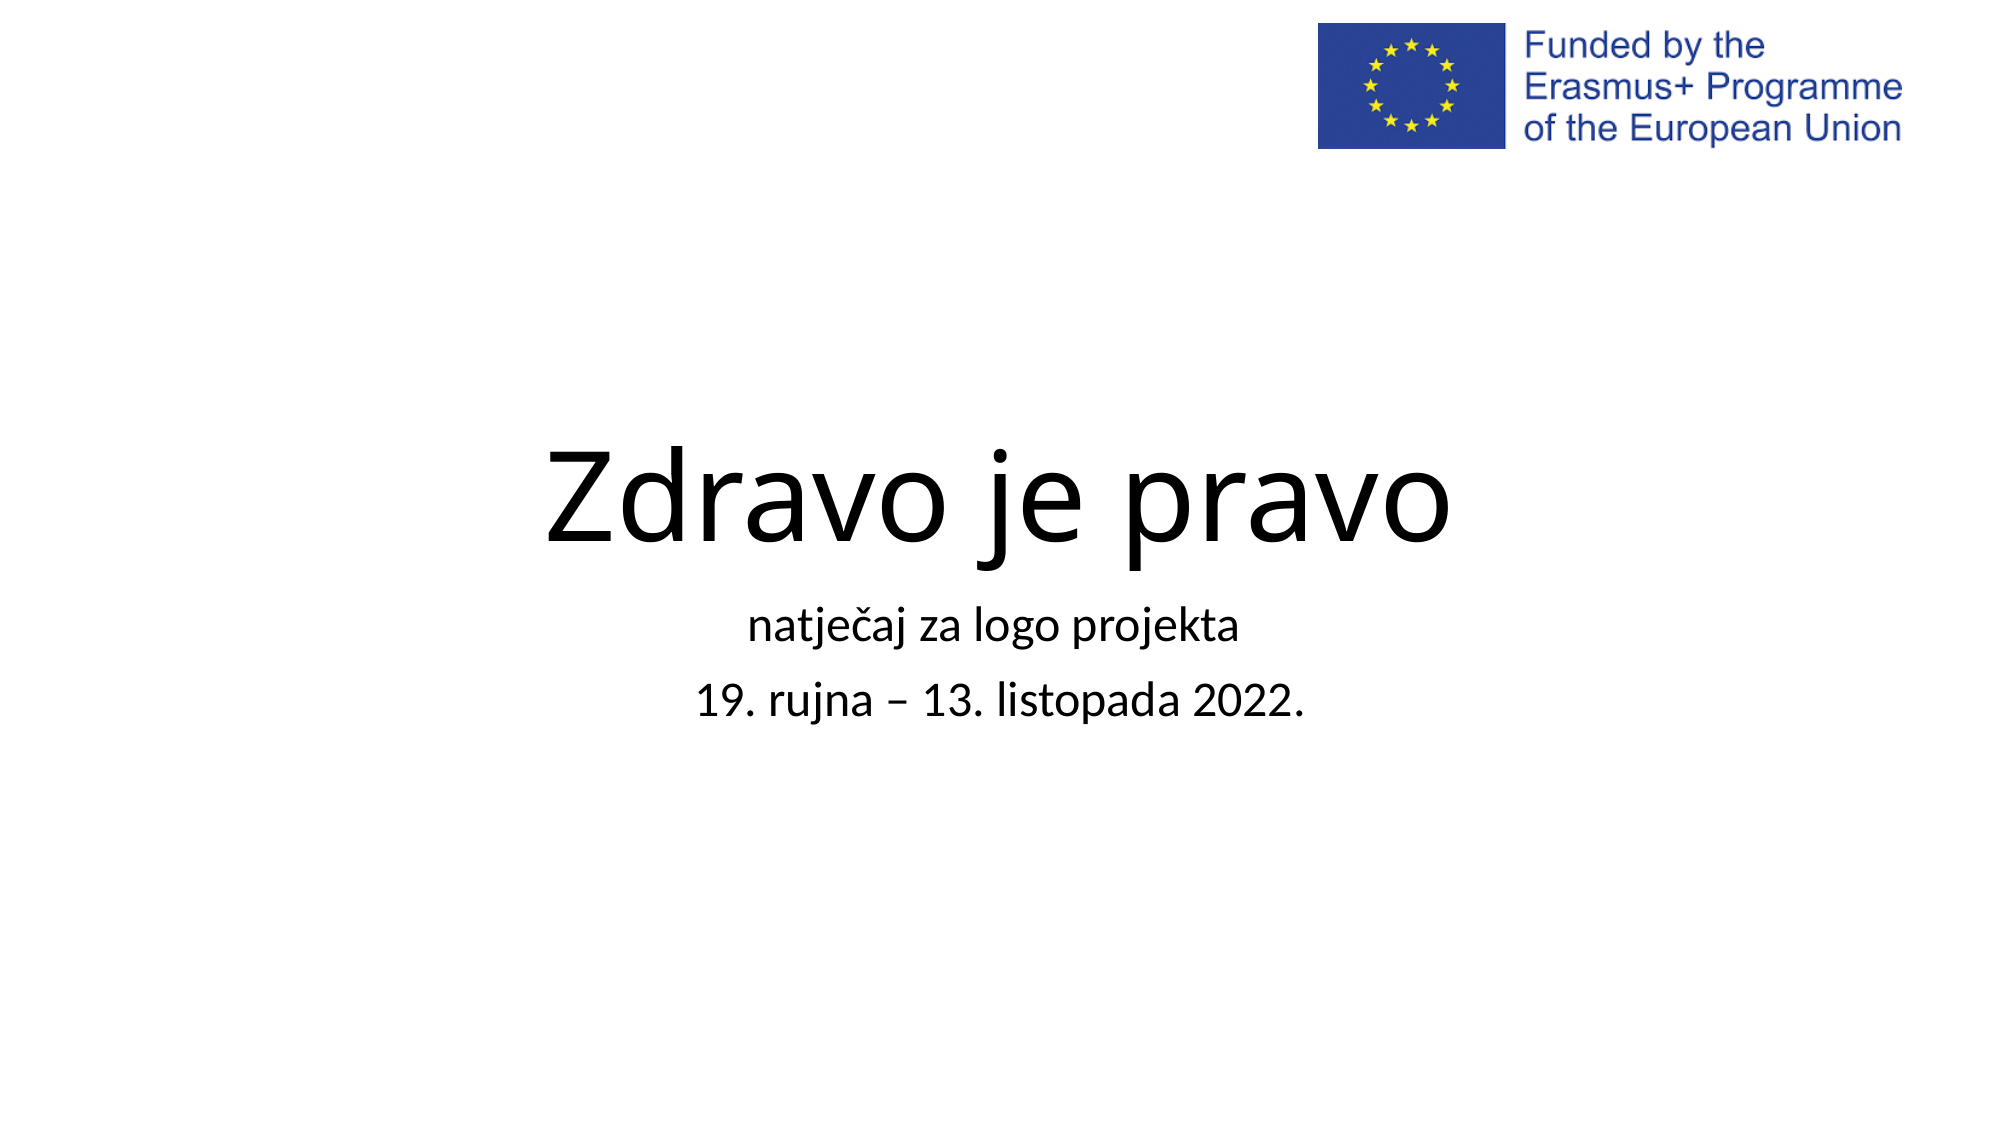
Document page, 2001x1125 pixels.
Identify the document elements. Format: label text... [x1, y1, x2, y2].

subtitle natječaj za logo projekta 19. rujna – 13. listopada 2022. [249, 590, 1750, 863]
title Zdravo je pravo [249, 184, 1750, 576]
picture [1318, 23, 1902, 149]
